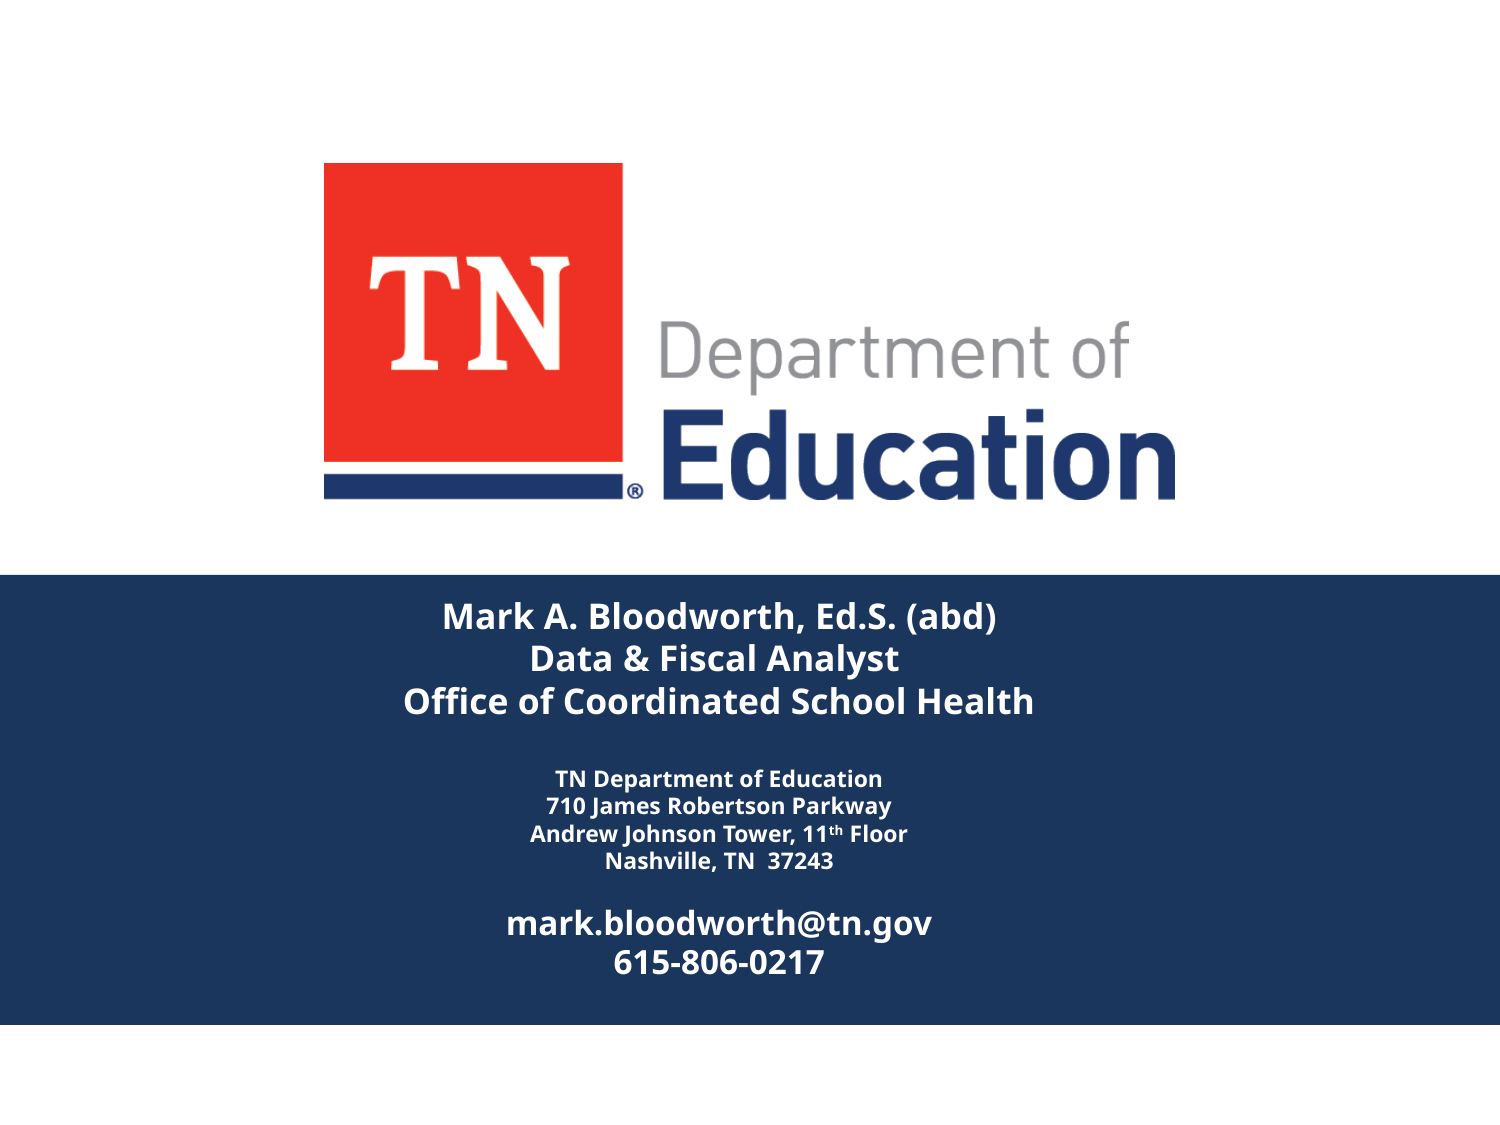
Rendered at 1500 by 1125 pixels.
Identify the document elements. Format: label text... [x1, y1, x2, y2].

picture [324, 163, 1175, 500]
text_box Mark A. Bloodworth, Ed.S. (abd) Data & Fiscal Analyst Office of Coordinated School Health TN Department of Education 710 James Robertson Parkway Andrew Johnson Tower, 11th Floor Nashville, TN 37243 mark.bloodworth@tn.gov 615-806-0217 [387, 575, 1051, 1000]
